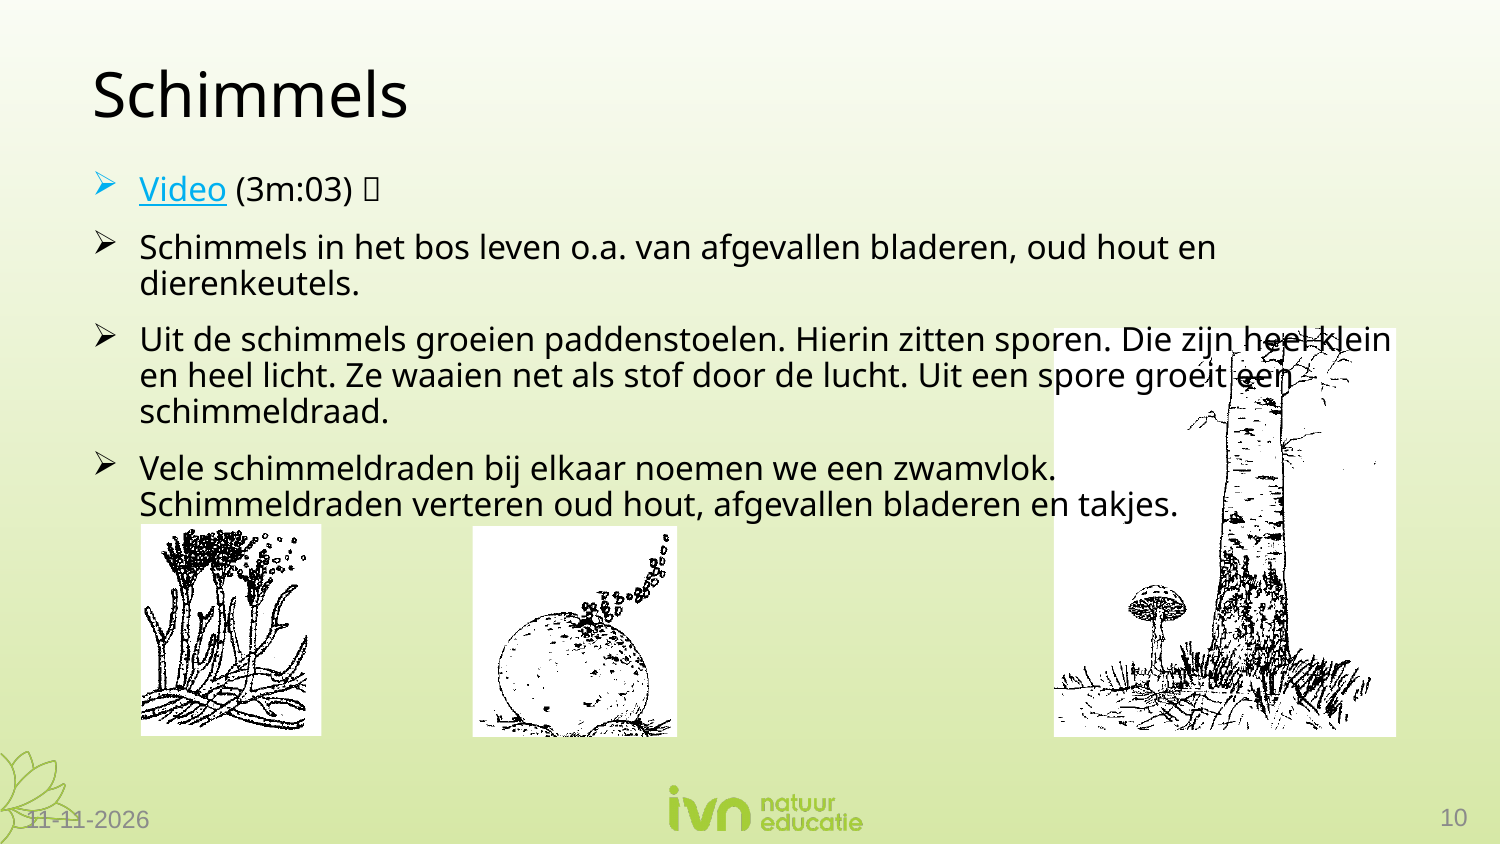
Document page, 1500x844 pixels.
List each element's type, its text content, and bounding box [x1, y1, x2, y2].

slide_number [10, 796, 349, 842]
picture [1053, 328, 1396, 737]
picture [140, 524, 322, 736]
title Schimmels [92, 63, 1408, 169]
picture [472, 526, 678, 737]
slide_number 10 [1145, 794, 1483, 840]
list Video (3m:03)  Schimmels in het bos leven o.a. van afgevallen bladeren, oud hout en dierenkeutels. Uit de schimmels groeien paddenstoelen. Hierin zitten sporen. Die zijn heel klein en heel licht. Ze waaien net als stof door de lucht. Uit een spore groeit een schimmeldraad. Vele schimmeldraden bij elkaar noemen we een zwamvlok. Schimmeldraden verteren oud hout, afgevallen bladeren en takjes. [92, 169, 1408, 737]
